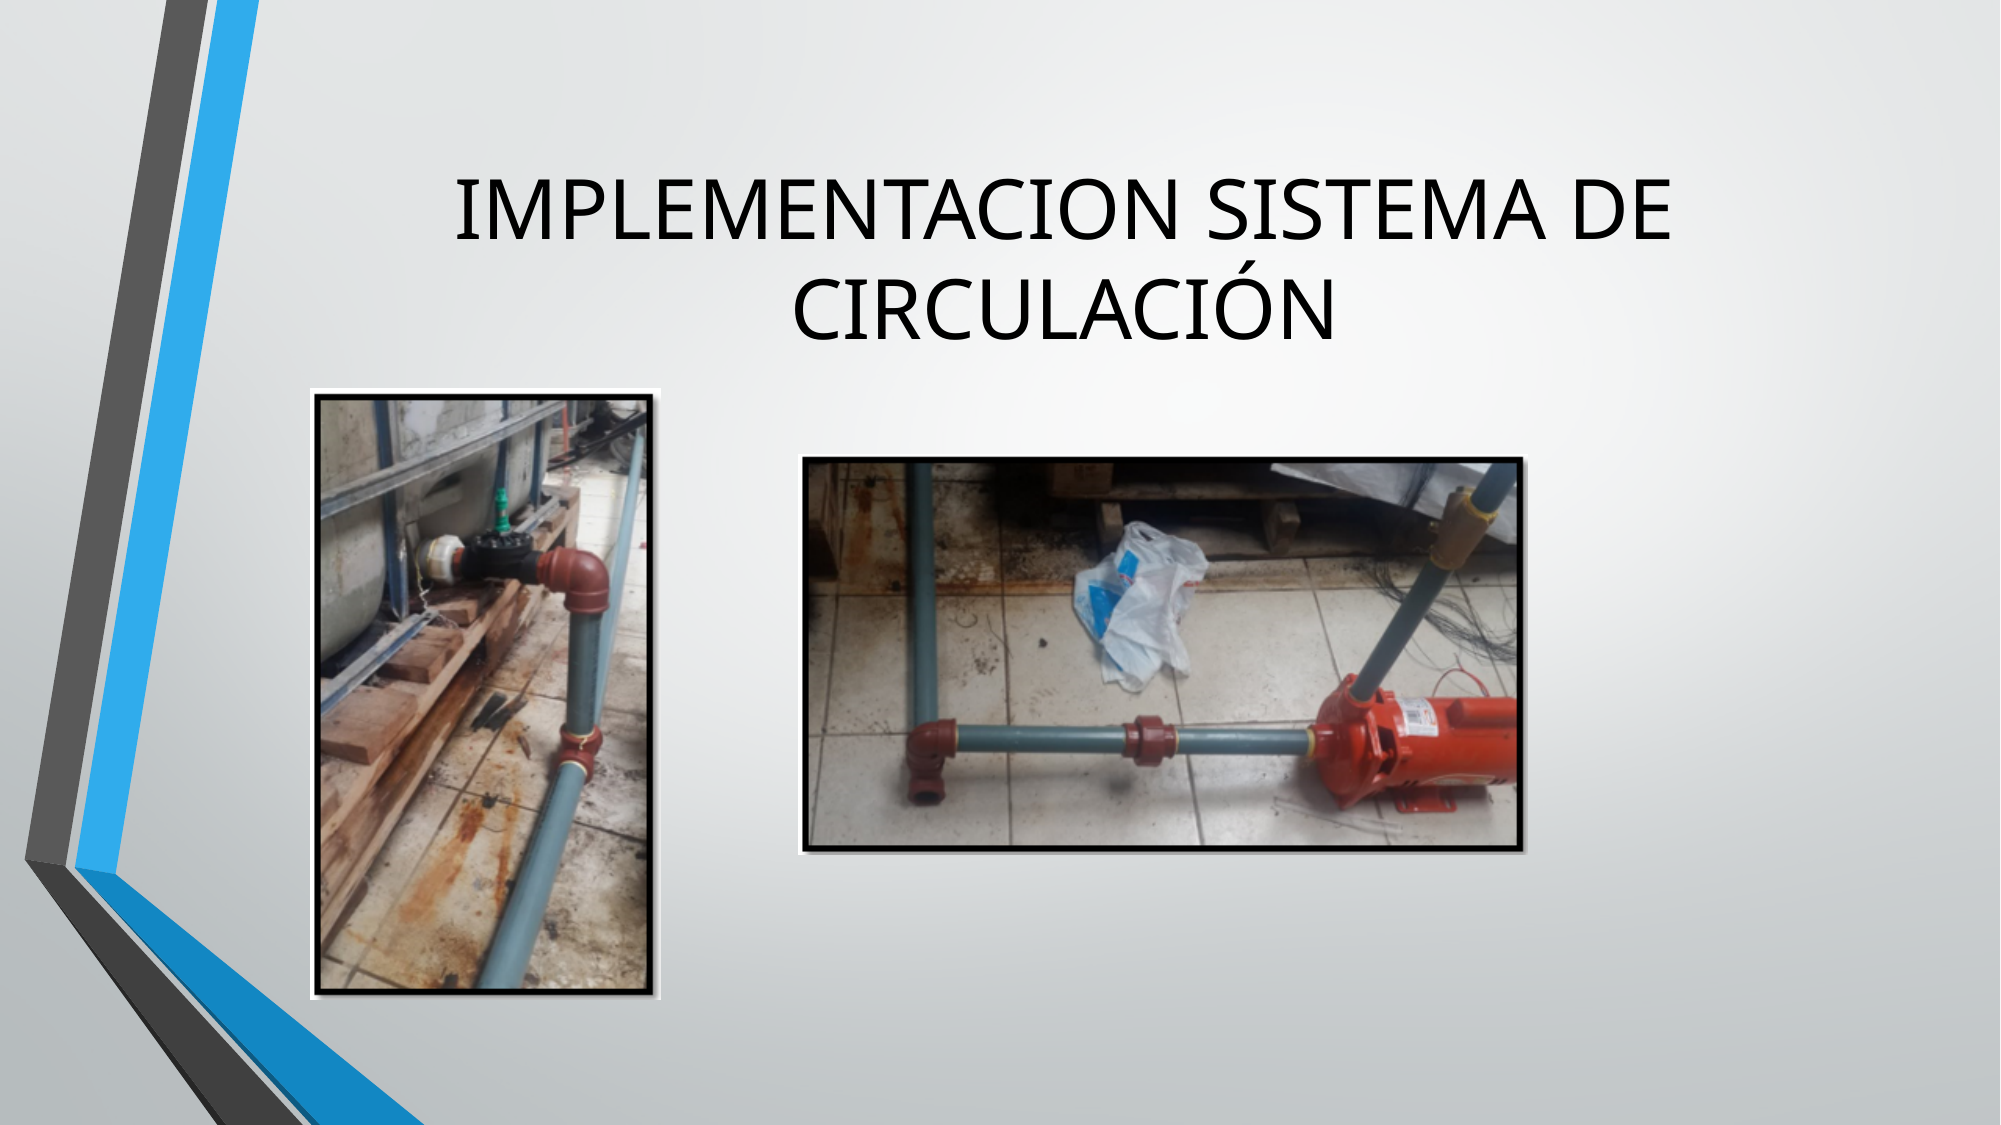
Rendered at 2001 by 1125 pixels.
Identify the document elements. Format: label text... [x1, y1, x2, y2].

picture [310, 388, 661, 1000]
picture [797, 454, 1528, 855]
title IMPLEMENTACION SISTEMA DE CIRCULACIÓN [243, 112, 1887, 400]
